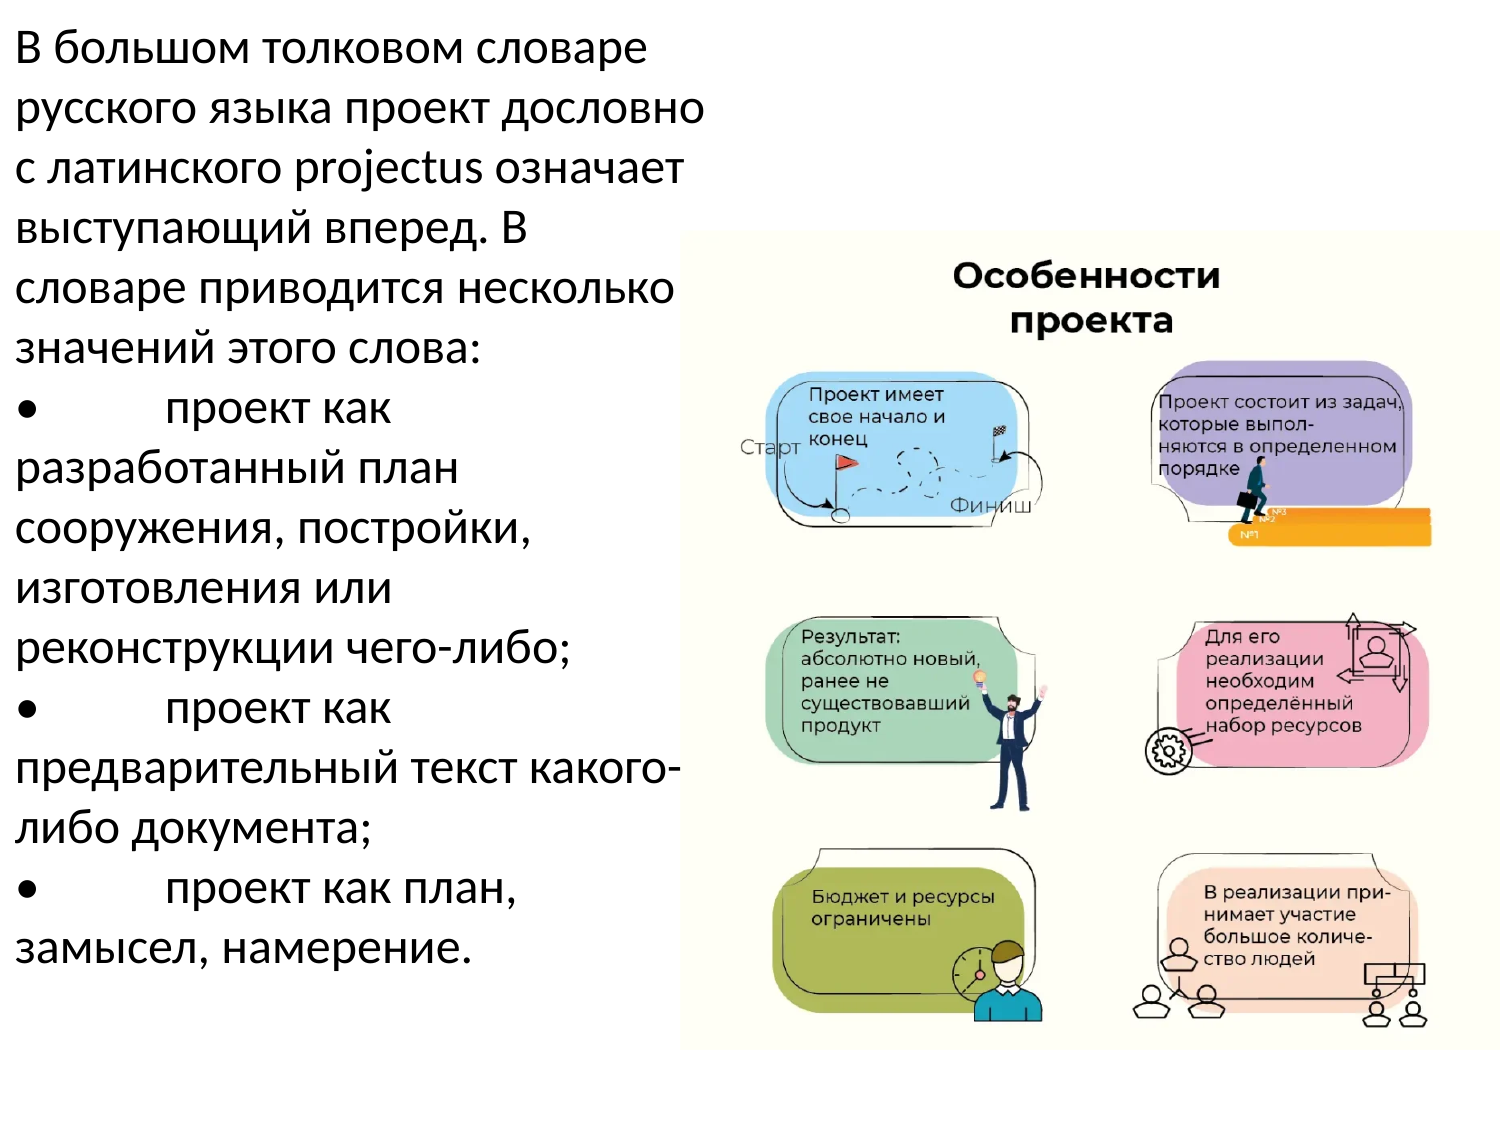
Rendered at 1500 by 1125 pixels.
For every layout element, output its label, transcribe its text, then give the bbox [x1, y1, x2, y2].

picture [679, 229, 1500, 1050]
text_box В большом толковом словаре русского языка проект дословно с латинского projectus означает выступающий вперед. В словаре приводится несколько значений этого слова: • проект как разработанный план сооружения, постройки, изготовления или реконструкции чего-либо; • проект как предварительный текст какого-либо документа; • проект как план, замысел, намерение. [0, 6, 727, 981]
